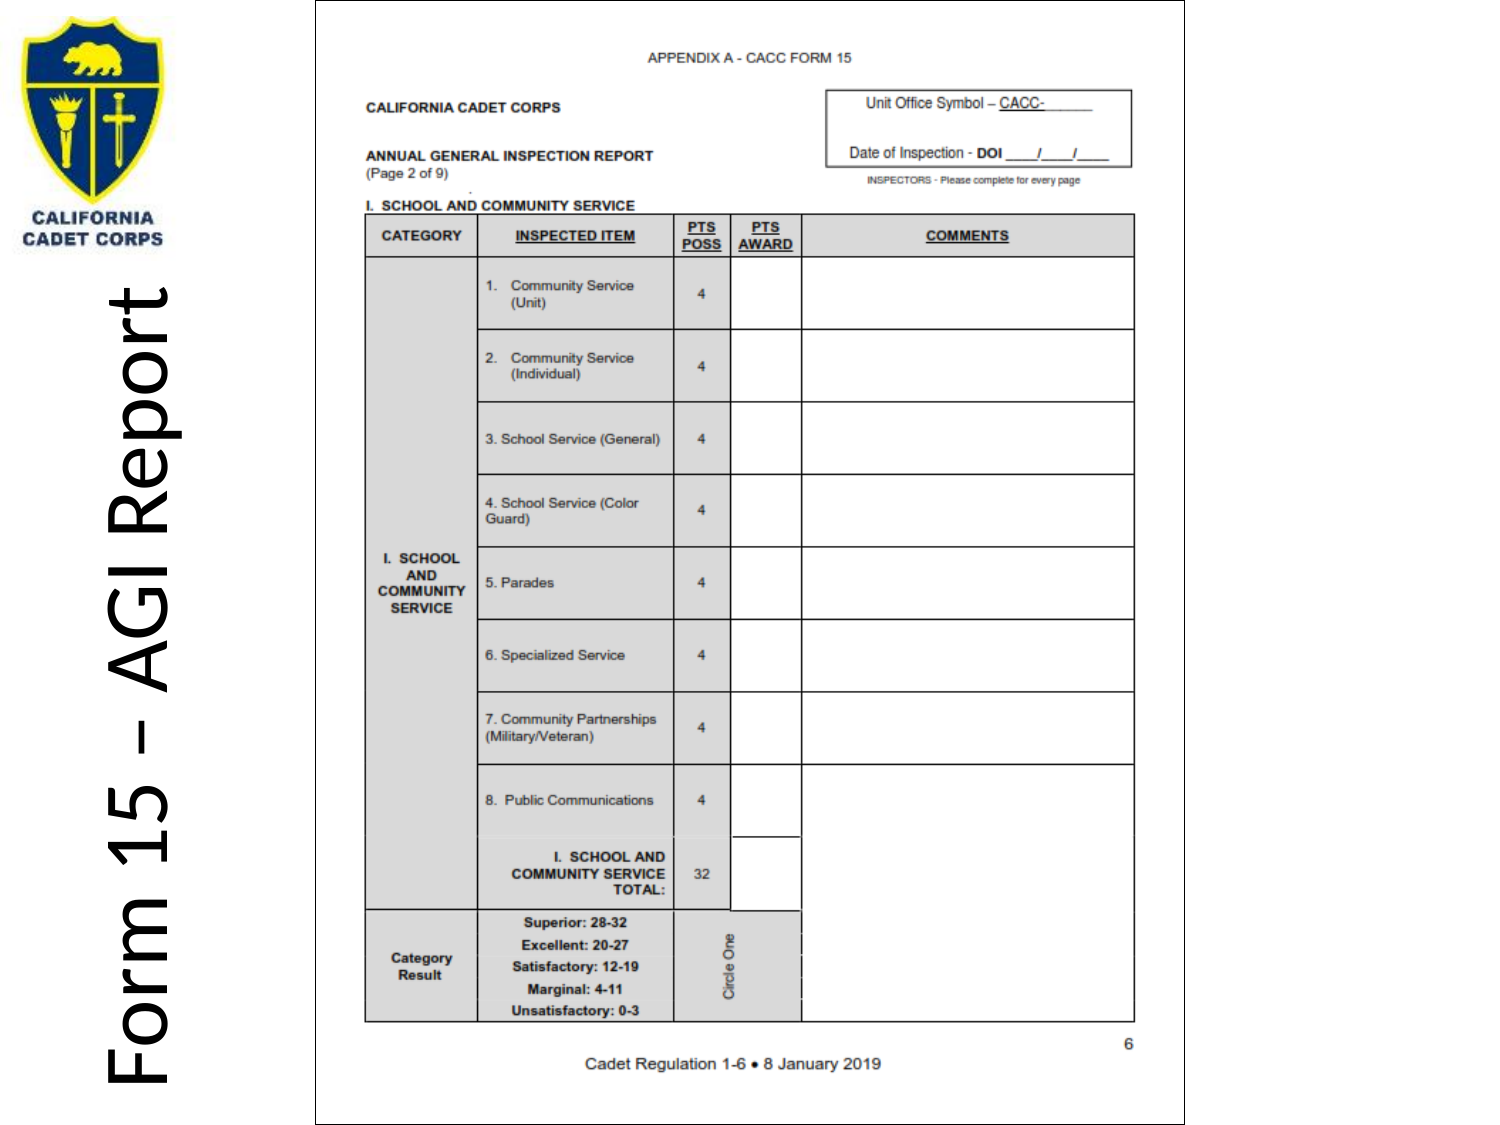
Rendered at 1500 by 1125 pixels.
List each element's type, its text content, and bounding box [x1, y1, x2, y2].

picture [315, 0, 1185, 1125]
title Form 15 – AGI Report [37, 250, 225, 1125]
picture [0, 16, 186, 261]
